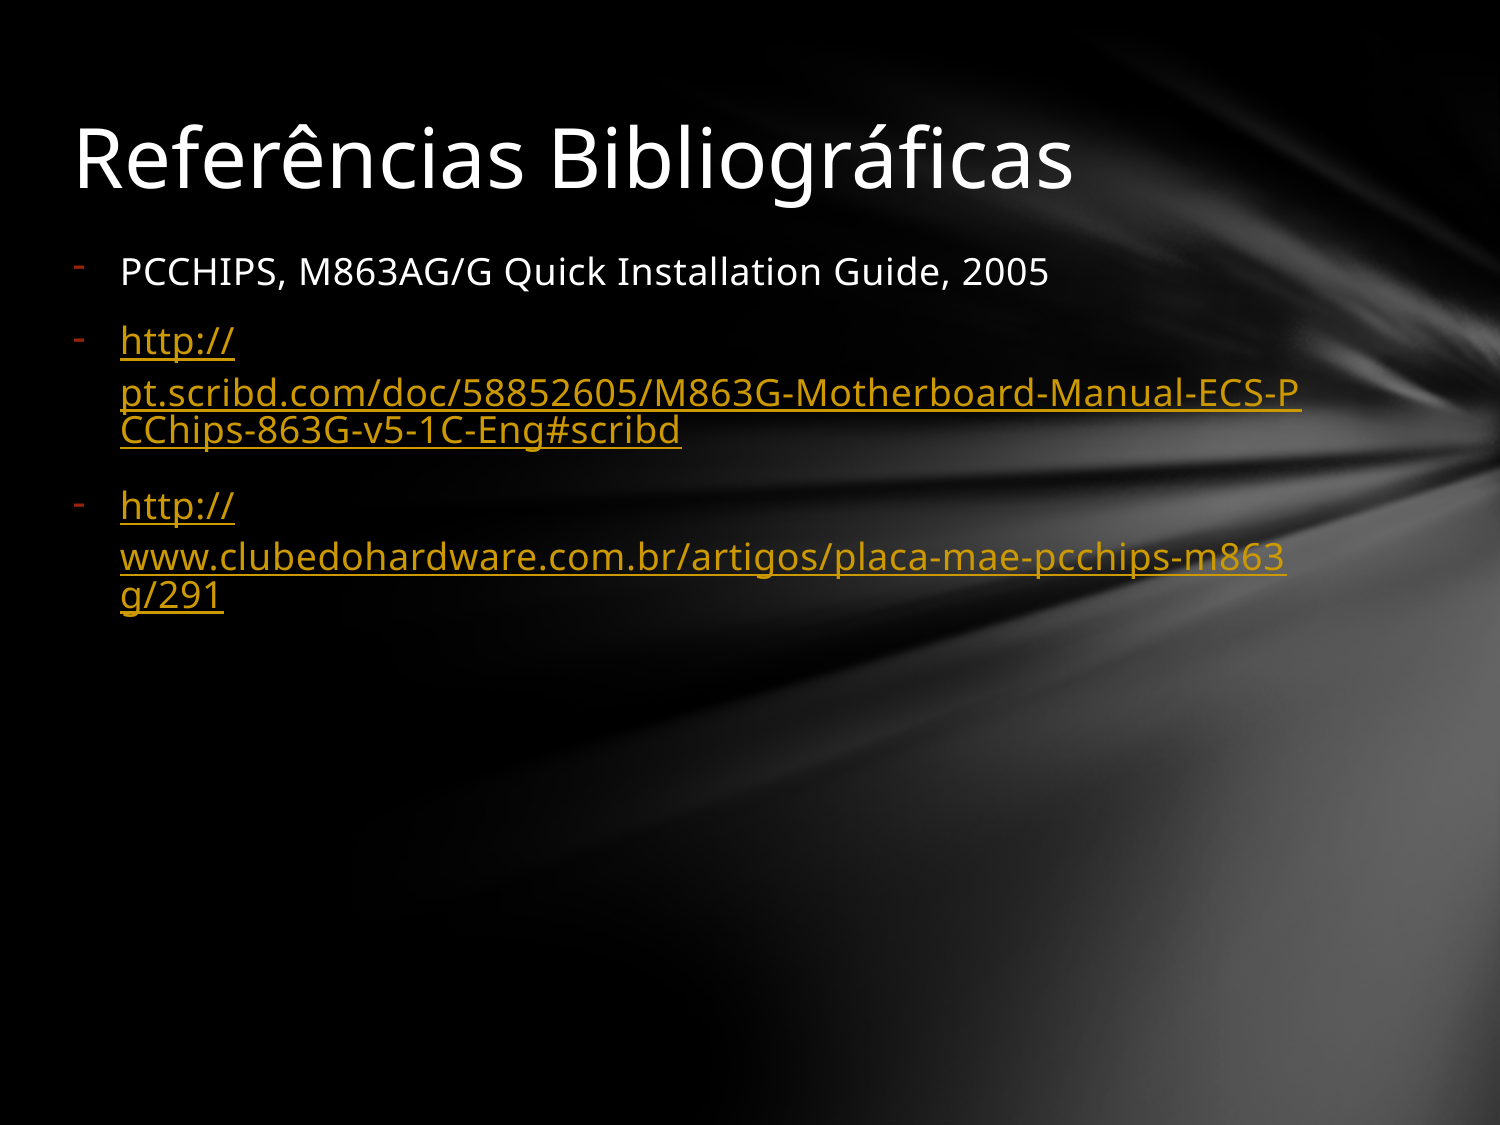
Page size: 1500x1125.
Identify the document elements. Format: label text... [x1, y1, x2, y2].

title Referências Bibliográficas [57, 37, 1318, 213]
list PCCHIPS, M863AG/G Quick Installation Guide, 2005 http://pt.scribd.com/doc/58852605/M863G-Motherboard-Manual-ECS-PCChips-863G-v5-1C-Eng#scribd http://www.clubedohardware.com.br/artigos/placa-mae-pcchips-m863g/291 [57, 239, 1318, 1015]
